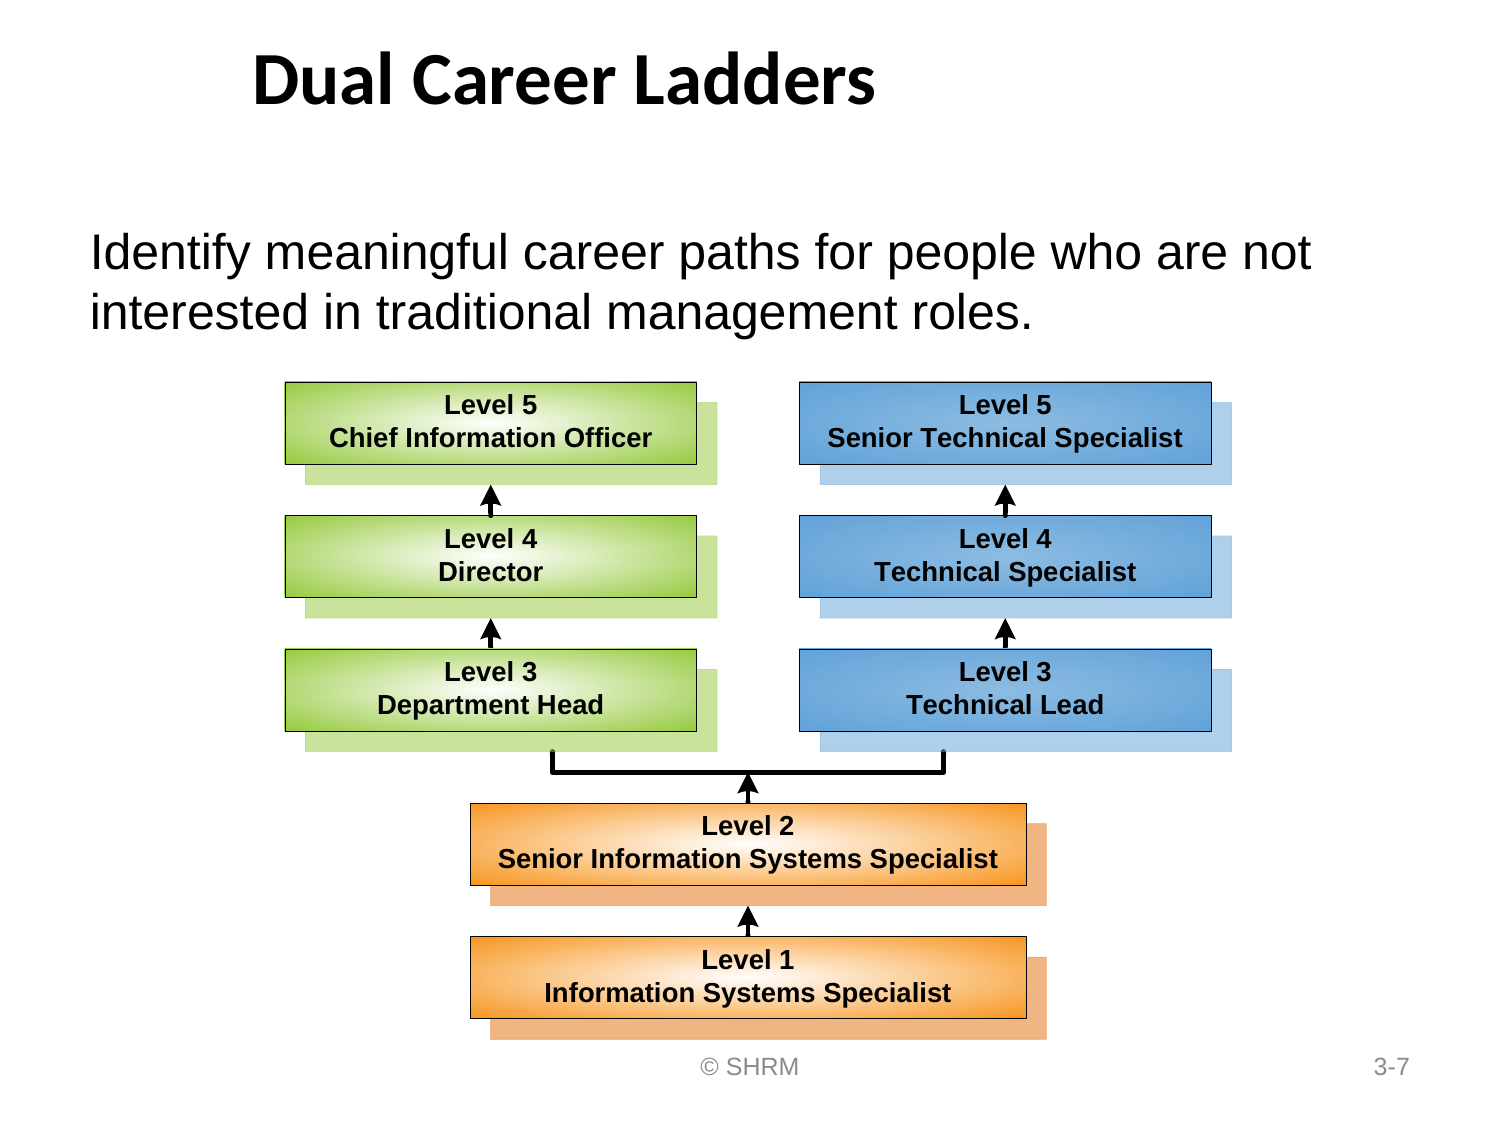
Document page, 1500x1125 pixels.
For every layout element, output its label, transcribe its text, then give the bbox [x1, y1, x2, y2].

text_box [199, 356, 1313, 1063]
text_box Identify meaningful career paths for people who are not interested in traditional management roles. [74, 212, 1438, 250]
footer © SHRM [512, 1071, 988, 1103]
slide_number 3-7 [1074, 1042, 1425, 1103]
title Dual Career Ladders [237, 0, 1463, 150]
text_box Identify meaningful career paths for people who are not interested in traditional management roles. [74, 251, 1438, 348]
